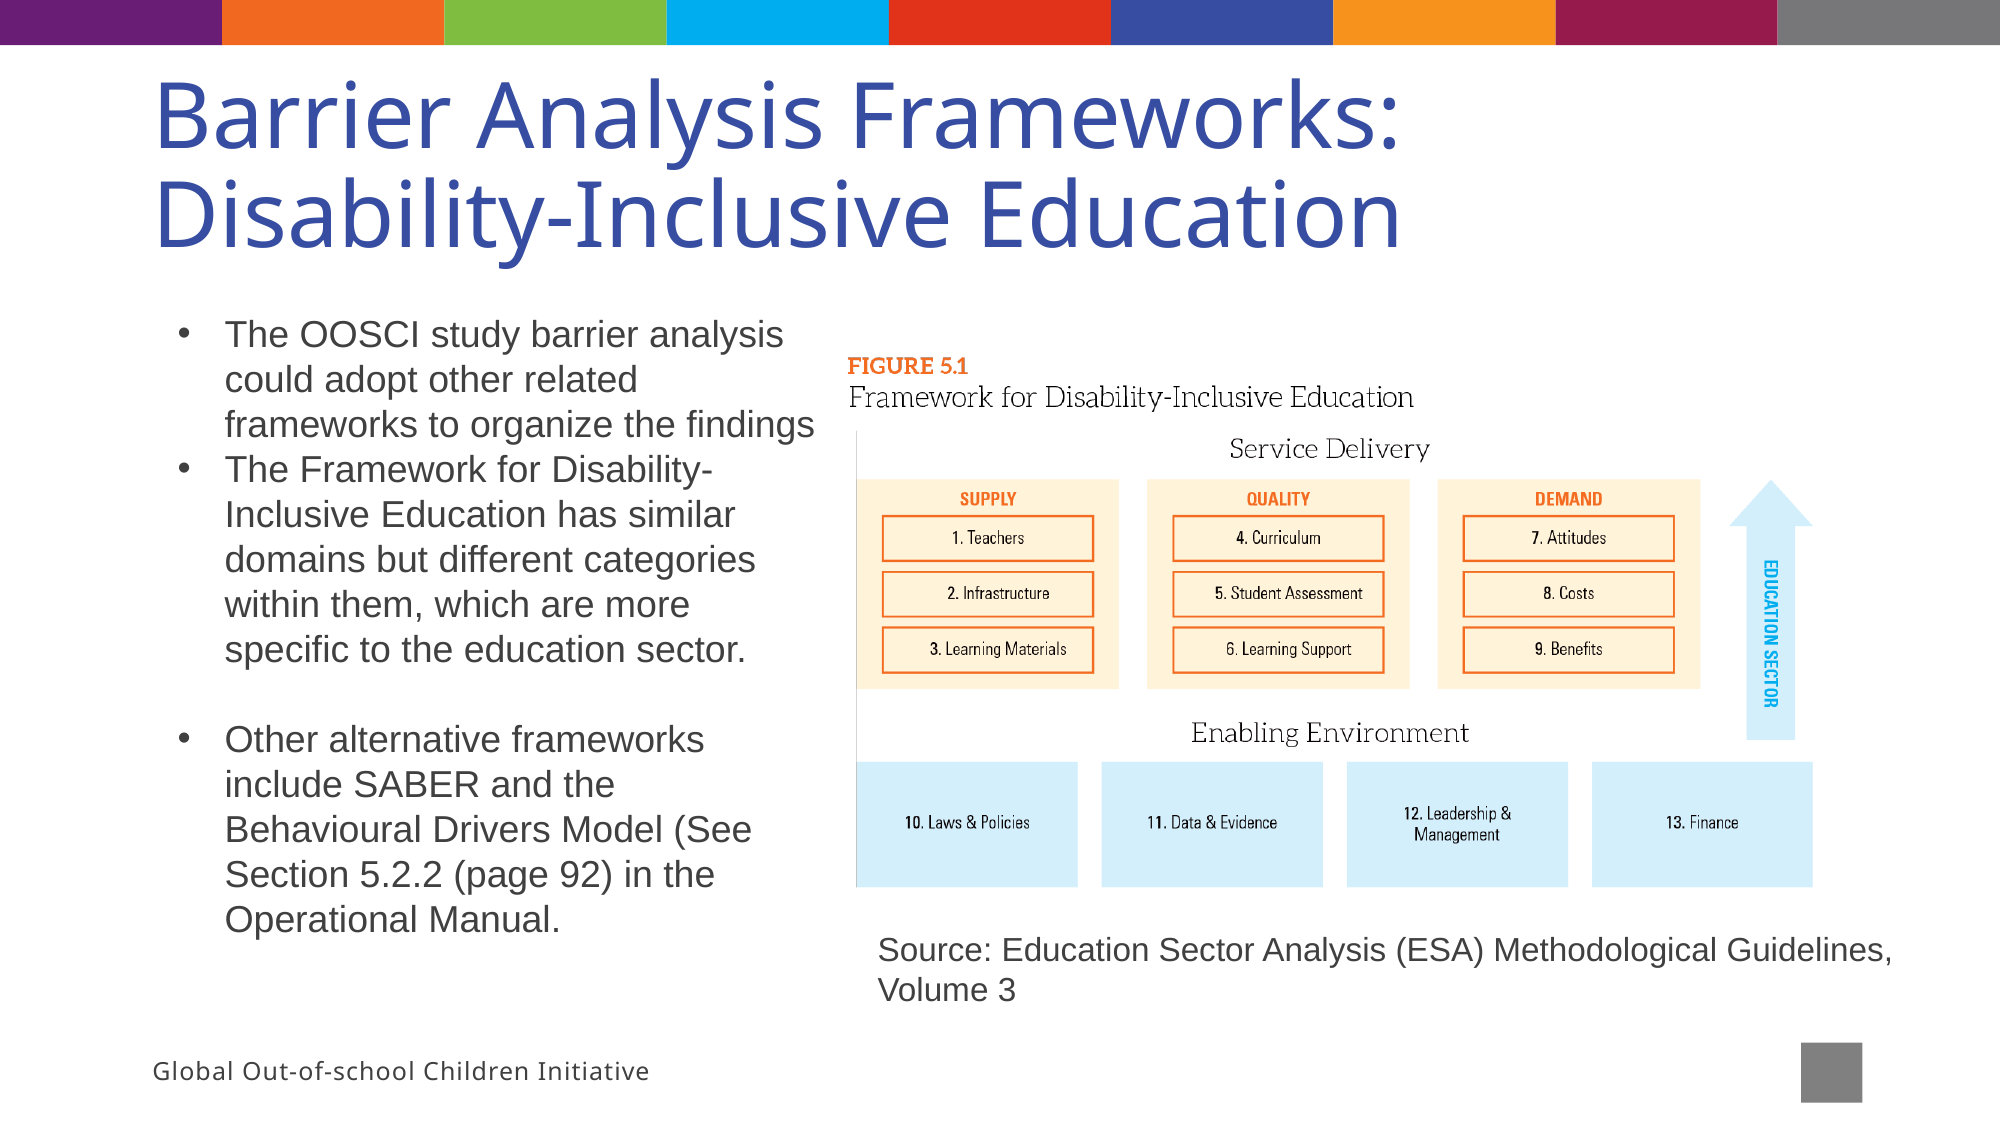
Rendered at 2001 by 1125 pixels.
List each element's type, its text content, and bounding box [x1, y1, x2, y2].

title Barrier Analysis Frameworks: Disability-Inclusive Education [137, 59, 1863, 278]
text_box The OOSCI study barrier analysis could adopt other related frameworks to organize the findings The Framework for Disability-Inclusive Education has similar domains but different categories within them, which are more specific to the education sector. Other alternative frameworks include SABER and the Behavioural Drivers Model (See Section 5.2.2 (page 92) in the Operational Manual. [162, 302, 831, 948]
text_box Source: Education Sector Analysis (ESA) Methodological Guidelines, Volume 3 [862, 921, 1927, 1056]
footer Global Out-of-school Children Initiative [137, 1042, 1338, 1103]
slide_number 24 [1801, 1056, 1863, 1103]
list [805, 321, 1870, 940]
